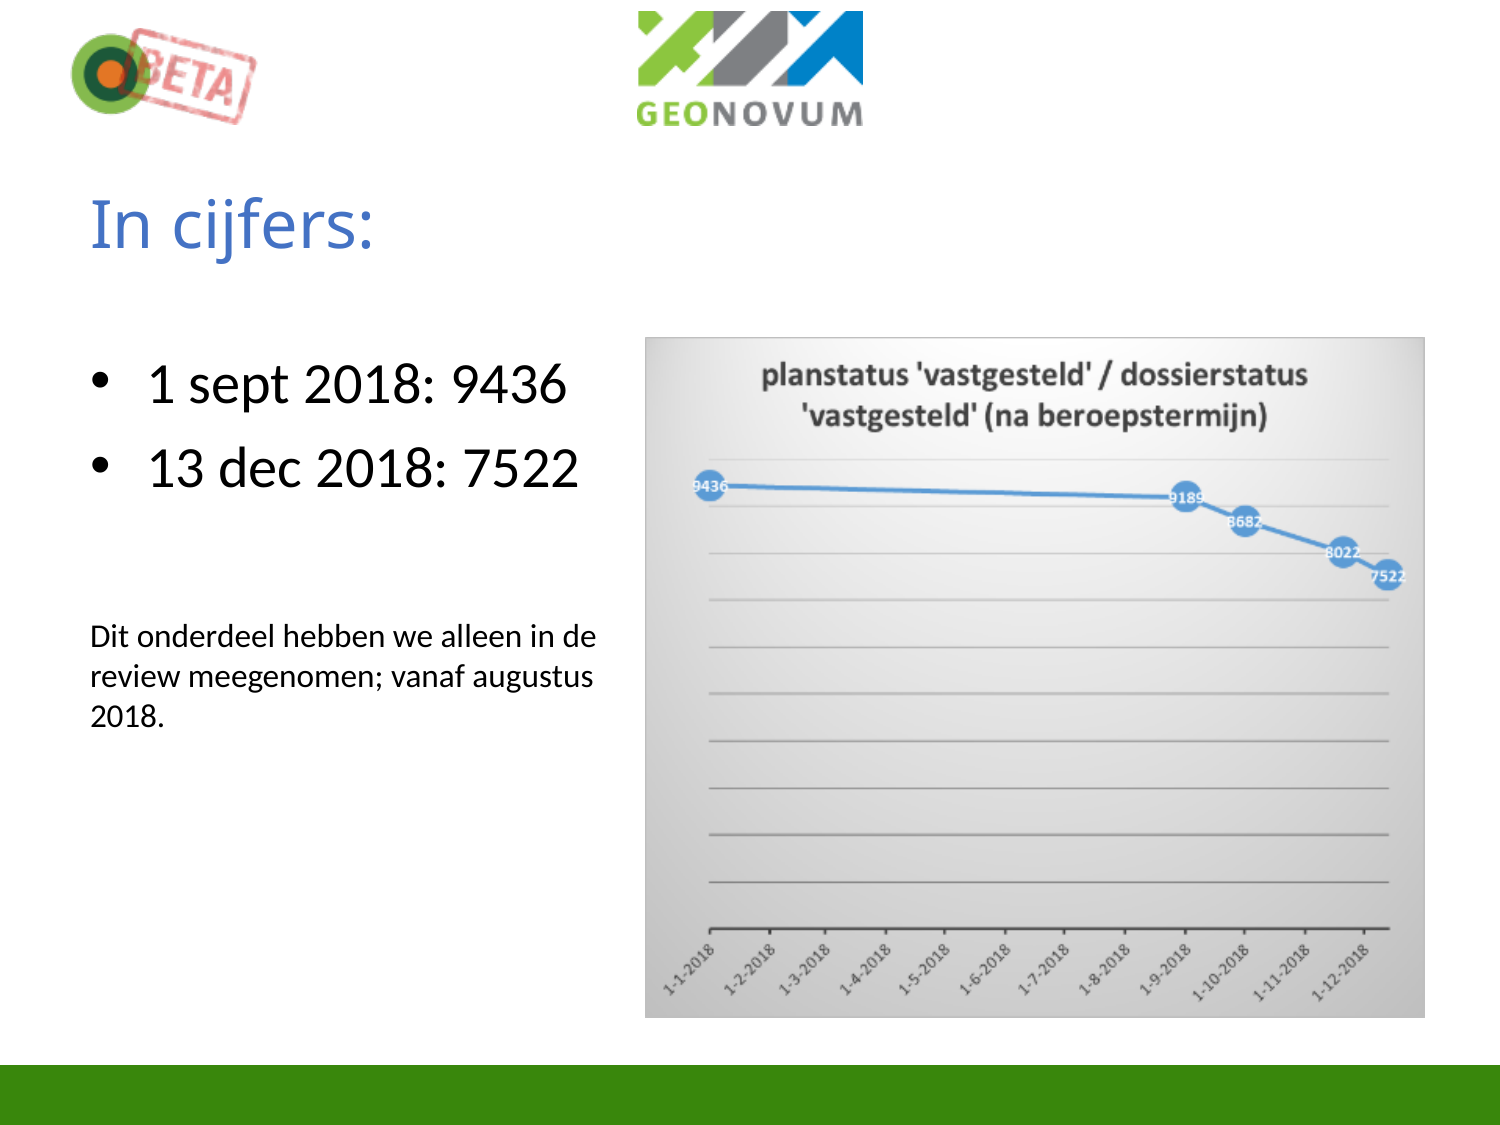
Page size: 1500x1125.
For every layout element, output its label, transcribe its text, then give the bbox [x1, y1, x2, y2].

picture [644, 337, 1426, 1018]
text_box 1 sept 2018: 9436 13 dec 2018: 7522 Dit onderdeel hebben we alleen in de review meegenomen; vanaf augustus 2018. [75, 337, 629, 895]
picture [637, 11, 863, 126]
text_box In cijfers: [74, 174, 1425, 315]
picture [110, 28, 264, 125]
